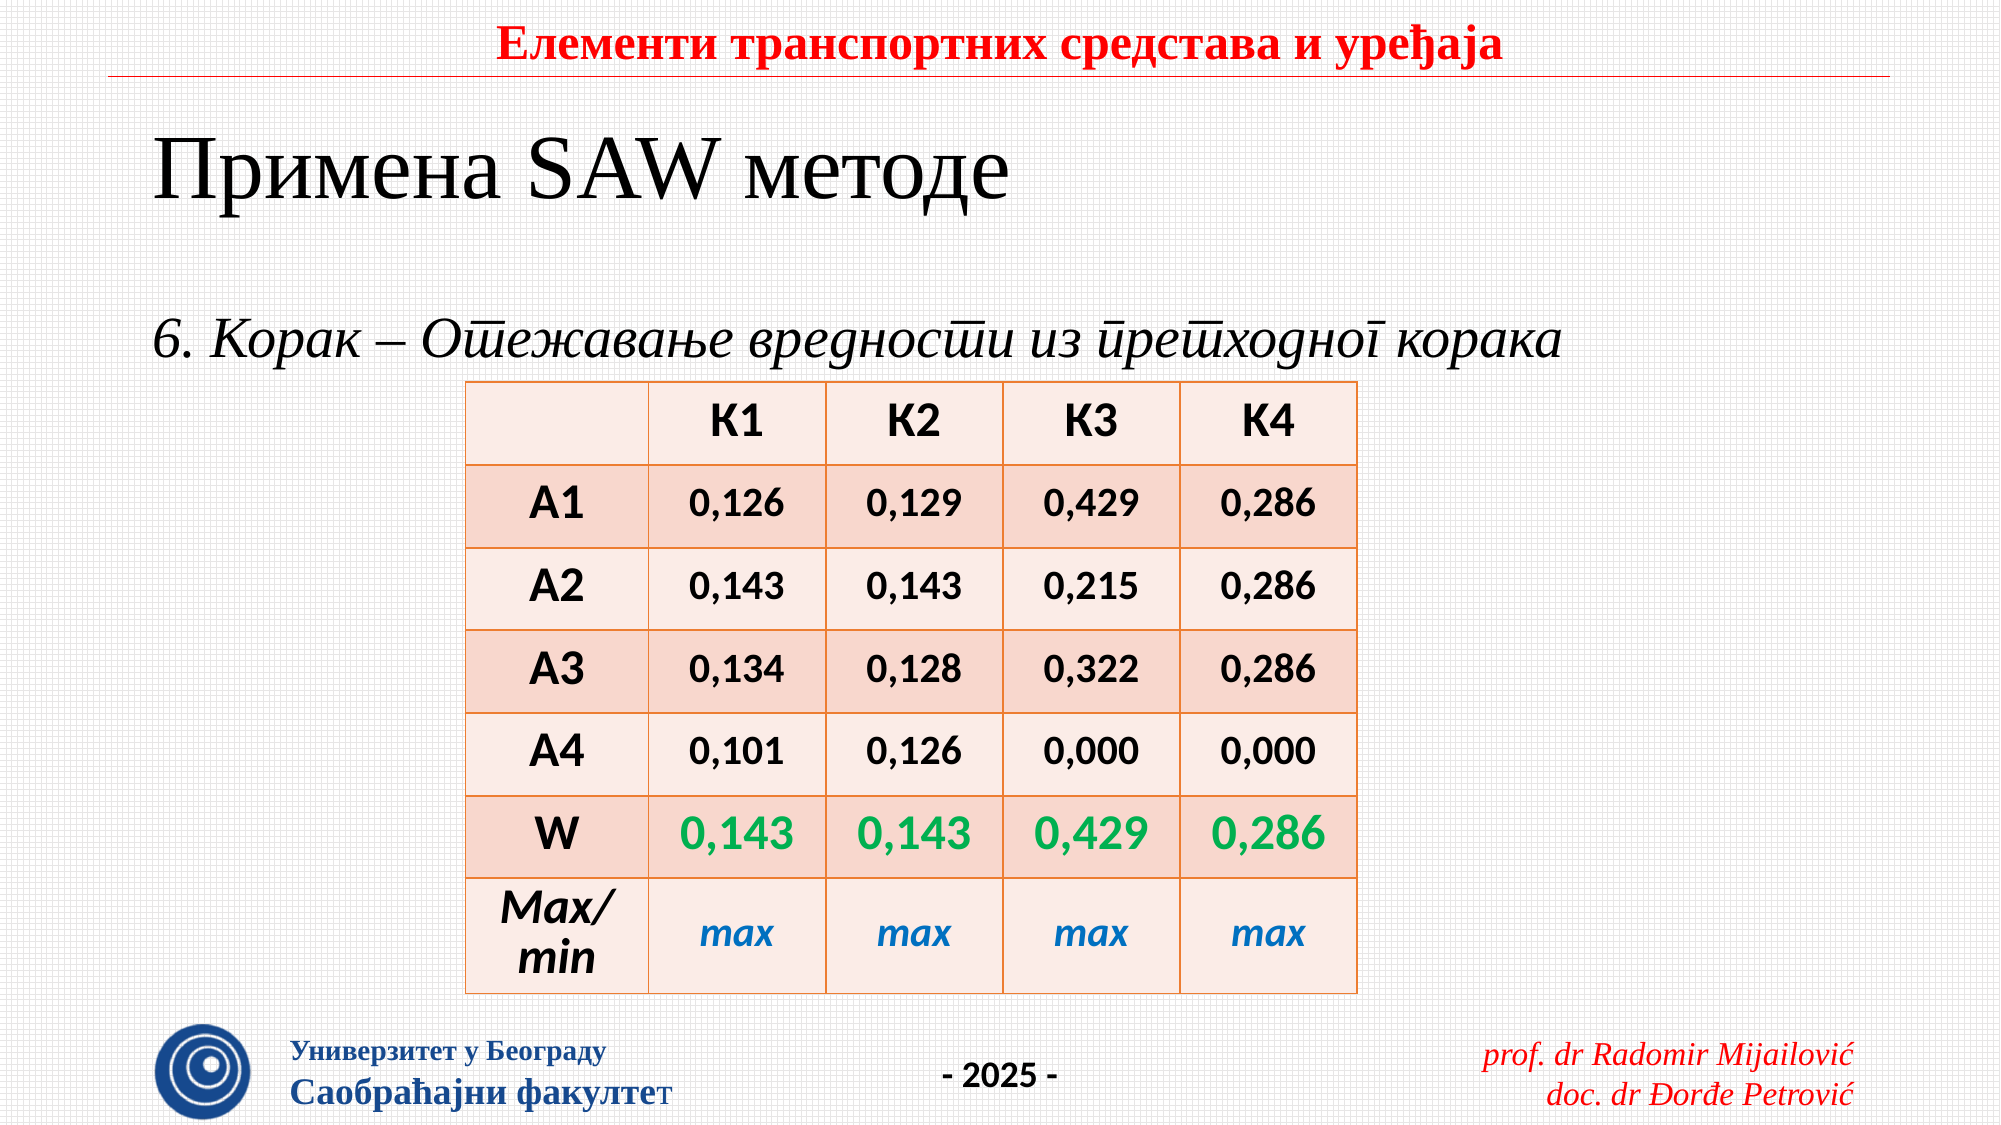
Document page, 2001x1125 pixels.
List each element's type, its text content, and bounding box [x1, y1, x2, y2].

table_cell 0,101 [649, 714, 825, 795]
table_cell 0,143 [649, 549, 825, 629]
table_cell 0,286 [1181, 549, 1356, 629]
table_cell 0,286 [1181, 797, 1356, 877]
table_cell 0,128 [827, 631, 1002, 712]
table_cell А3 [466, 631, 648, 712]
list 6. Корак – Отежавање вредности из претходног корака [137, 299, 1863, 1014]
table_header К3 [1004, 383, 1179, 464]
table_cell 0,129 [827, 466, 1002, 547]
table_header K4 [1181, 383, 1356, 464]
title Примена SAW методе [137, 59, 1863, 278]
table_cell 0,429 [1004, 466, 1179, 547]
table_header К1 [649, 383, 825, 464]
table_header [466, 383, 648, 464]
table_cell А1 [466, 466, 648, 547]
table_cell 0,143 [649, 797, 825, 877]
table_cell max [1004, 879, 1179, 993]
picture [137, 1024, 273, 1121]
table_cell А2 [466, 549, 648, 629]
table_cell 0,134 [649, 631, 825, 712]
table_cell 0,143 [827, 549, 1002, 629]
table_cell 0,429 [1004, 797, 1179, 877]
table_cell W [466, 797, 648, 877]
table_cell 0,215 [1004, 549, 1179, 629]
table_cell 0,000 [1181, 714, 1356, 795]
table_cell max [827, 879, 1002, 993]
table_cell A4 [466, 714, 648, 795]
table_header К2 [827, 383, 1002, 464]
table_cell max [1181, 879, 1356, 993]
table_cell 0,143 [827, 797, 1002, 877]
table_cell 0,286 [1181, 631, 1356, 712]
table_cell 0,322 [1004, 631, 1179, 712]
table_cell 0,000 [1004, 714, 1179, 795]
table_cell Max/min [466, 879, 648, 993]
table_cell 0,126 [827, 714, 1002, 795]
table_cell max [649, 879, 825, 993]
table_cell 0,286 [1181, 466, 1356, 547]
table_cell 0,126 [649, 466, 825, 547]
